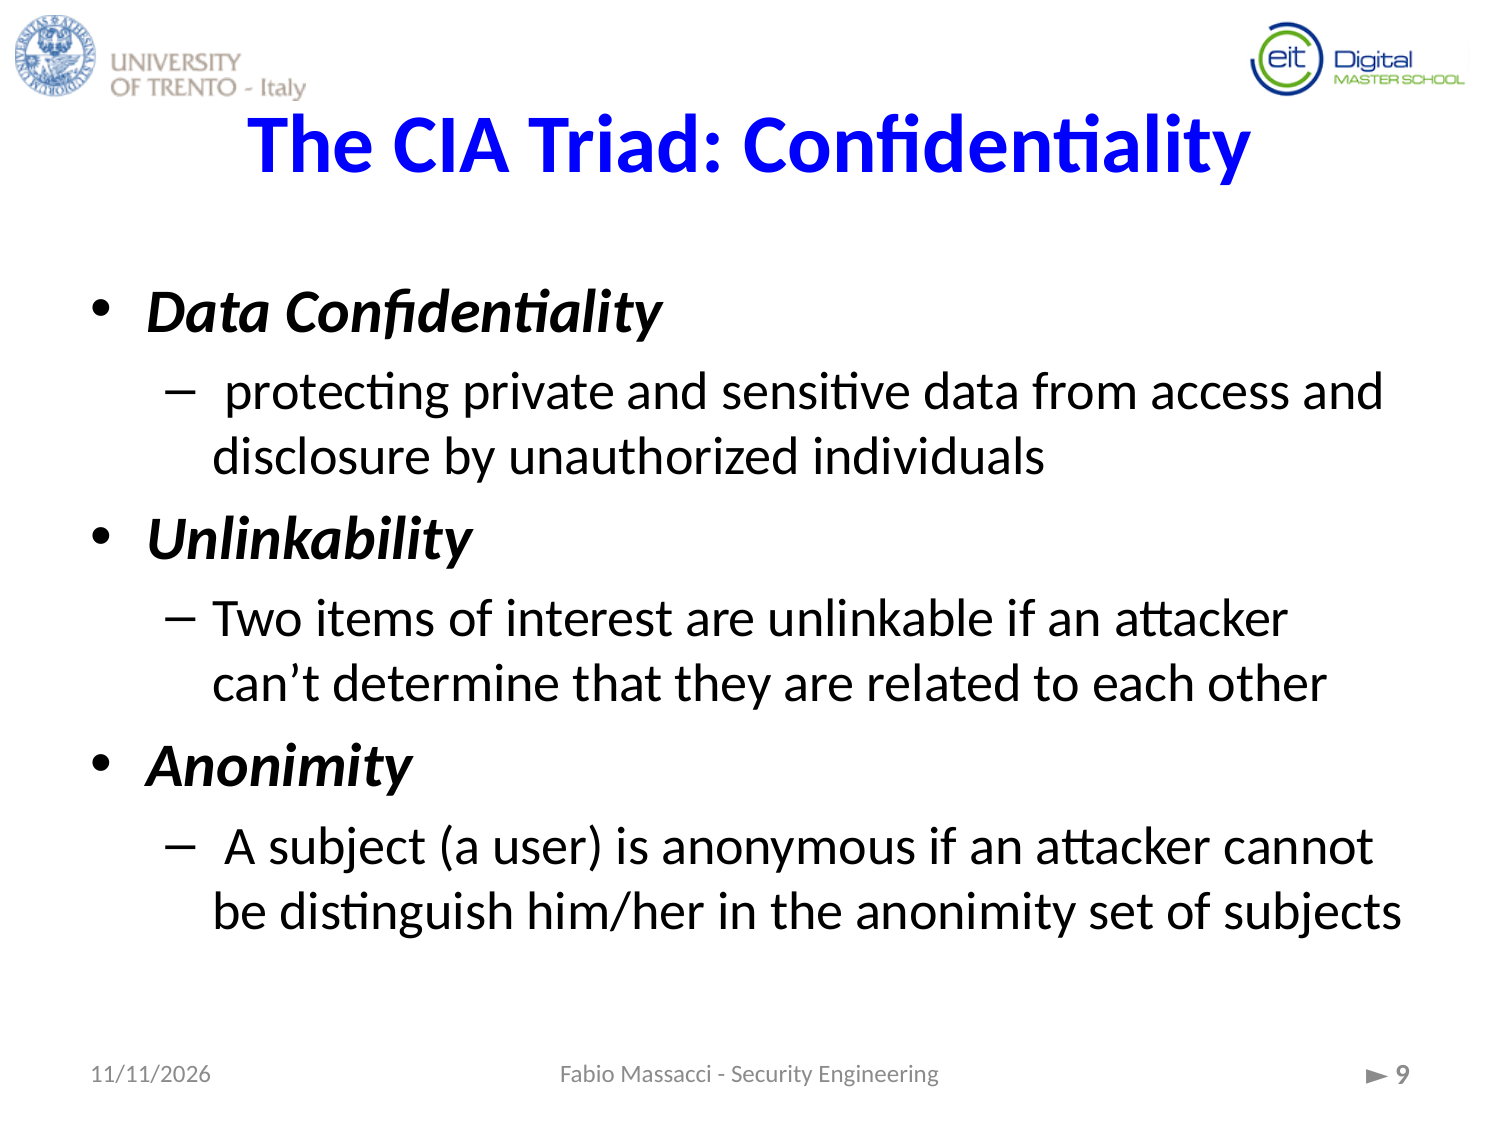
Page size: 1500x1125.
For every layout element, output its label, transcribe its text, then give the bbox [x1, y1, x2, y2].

title The CIA Triad: Confidentiality [75, 45, 1425, 233]
footer Fabio Massacci - Security Engineering [512, 1042, 988, 1103]
picture [15, 15, 306, 101]
slide_number ► 9 [1074, 1042, 1425, 1103]
picture [1246, 0, 1500, 119]
list Data Confidentiality protecting private and sensitive data from access and disclosure by unauthorized individuals Unlinkability Two items of interest are unlinkable if an attacker can’t determine that they are related to each other Anonimity A subject (a user) is anonymous if an attacker cannot be distinguish him/her in the anonimity set of subjects [75, 262, 1425, 1005]
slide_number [75, 1042, 425, 1103]
